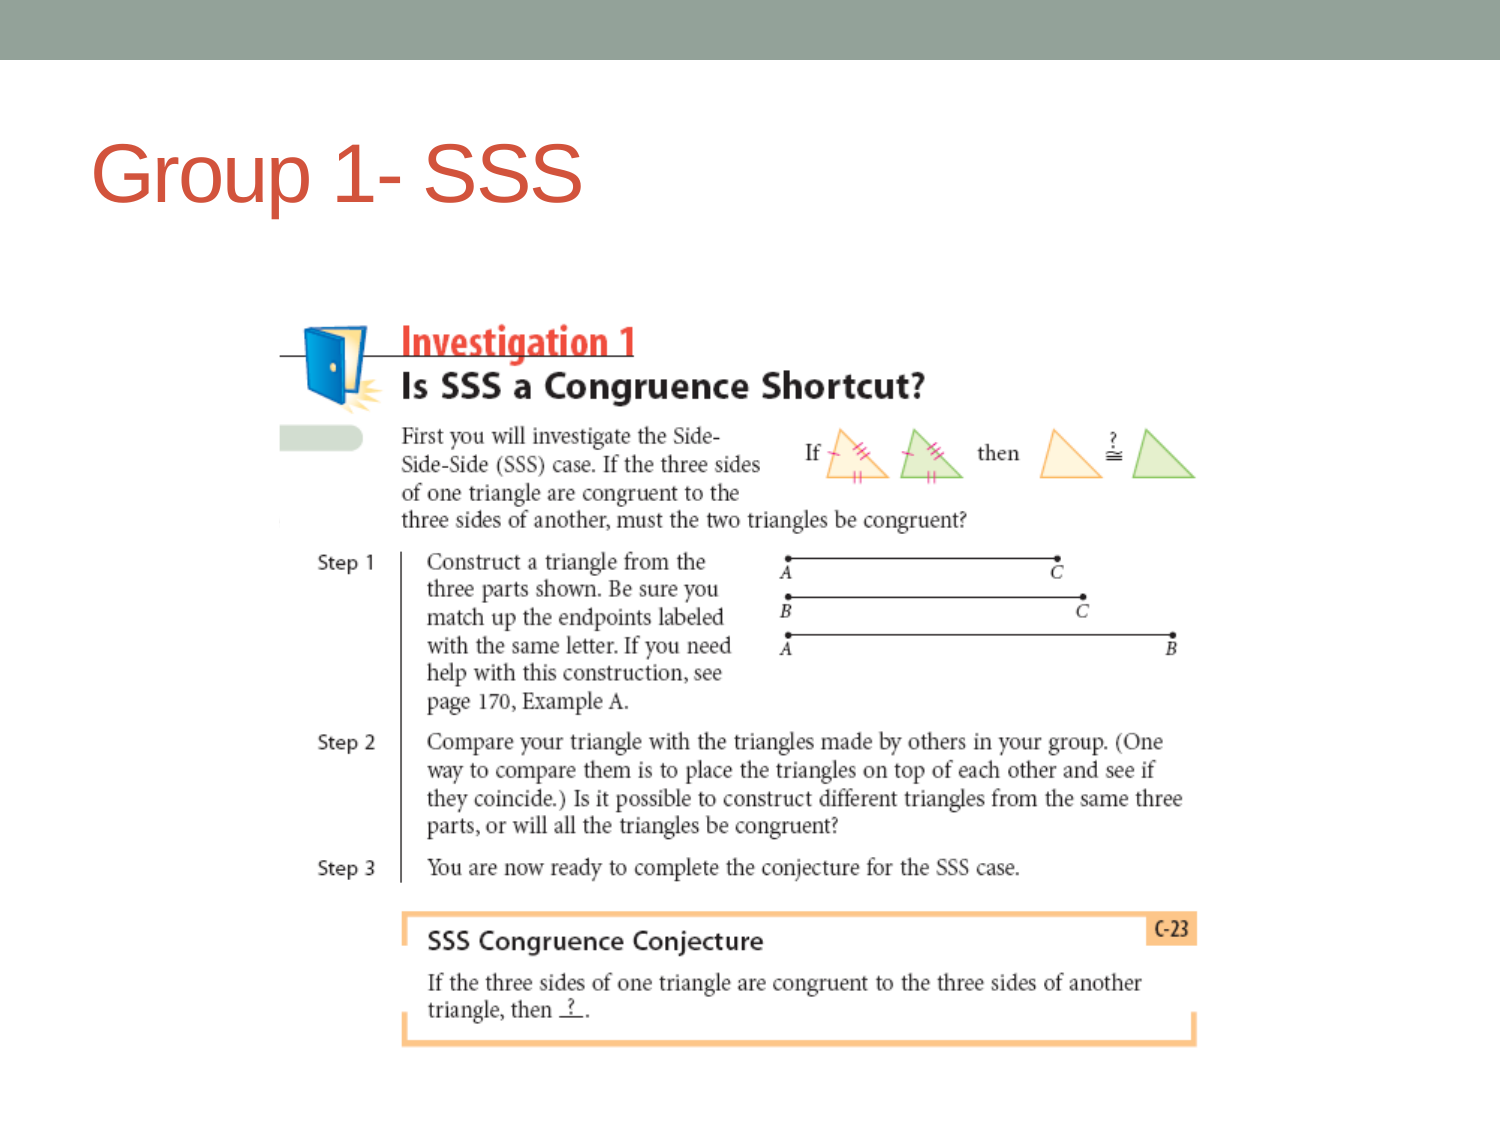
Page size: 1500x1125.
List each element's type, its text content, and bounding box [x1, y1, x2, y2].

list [279, 262, 1221, 1063]
title Group 1- SSS [75, 87, 1425, 250]
